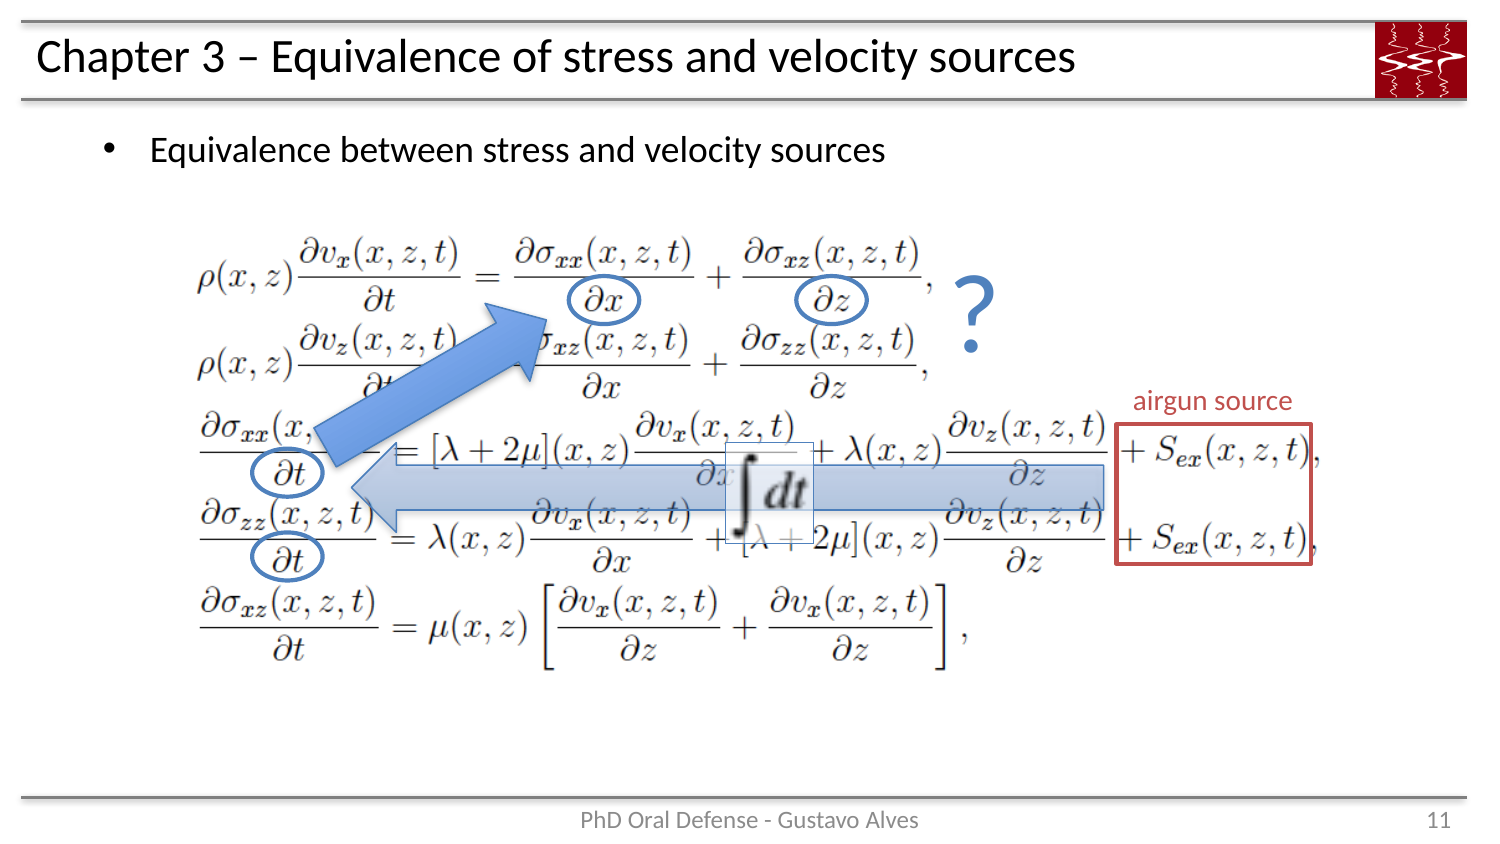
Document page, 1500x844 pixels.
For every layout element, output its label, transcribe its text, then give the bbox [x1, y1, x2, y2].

picture [81, 207, 1333, 689]
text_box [725, 442, 814, 544]
slide_number 11 [1116, 796, 1467, 841]
picture [1375, 22, 1467, 98]
text_box Equivalence between stress and velocity sources [88, 117, 902, 178]
title Chapter 3 – Equivalence of stress and velocity sources [21, 17, 1372, 90]
footer PhD Oral Defense - Gustavo Alves [512, 796, 988, 841]
